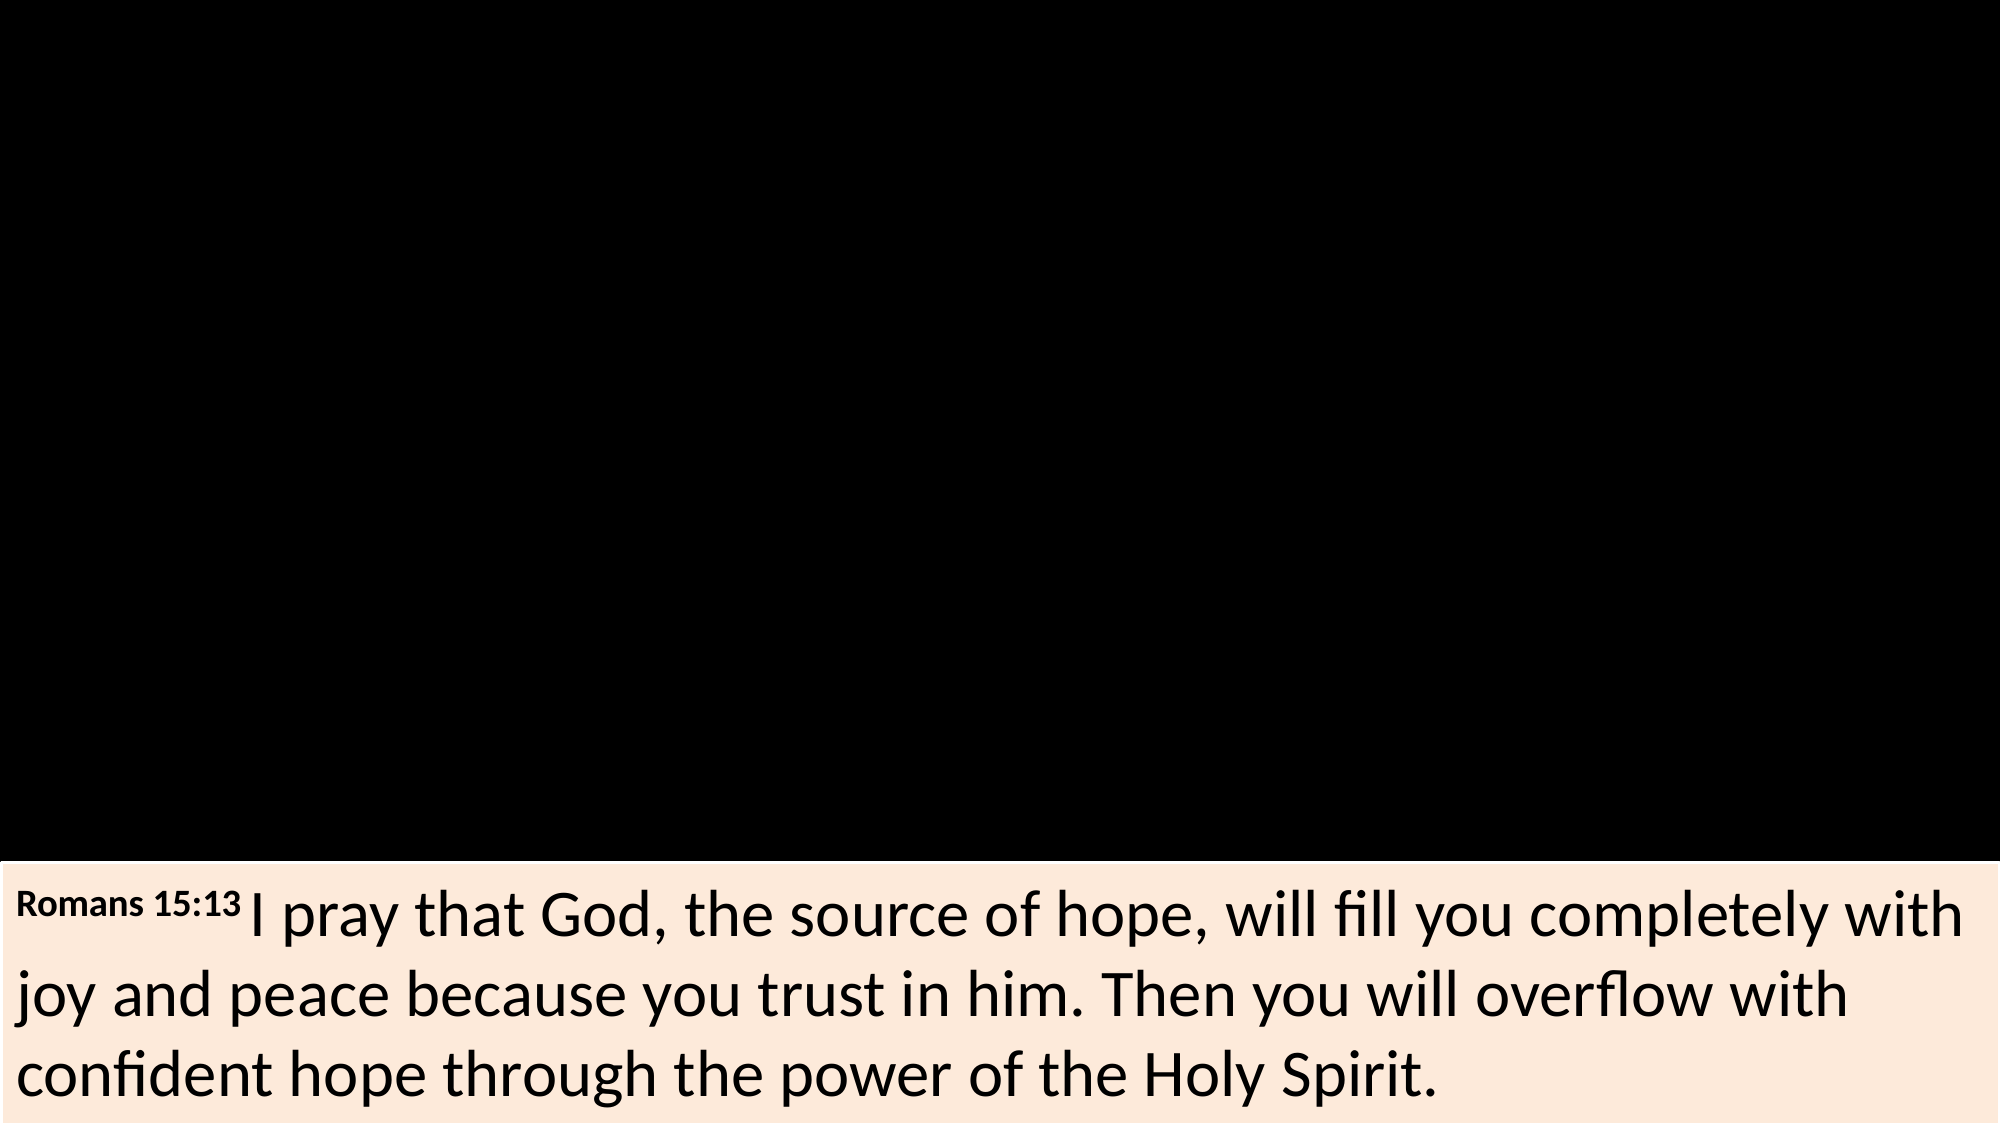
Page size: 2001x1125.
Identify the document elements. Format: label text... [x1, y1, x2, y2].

text_box Romans 15:13 I pray that God, the source of hope, will fill you completely with joy and peace because you trust in him. Then you will overflow with confident hope through the power of the Holy Spirit. [0, 860, 2000, 1125]
